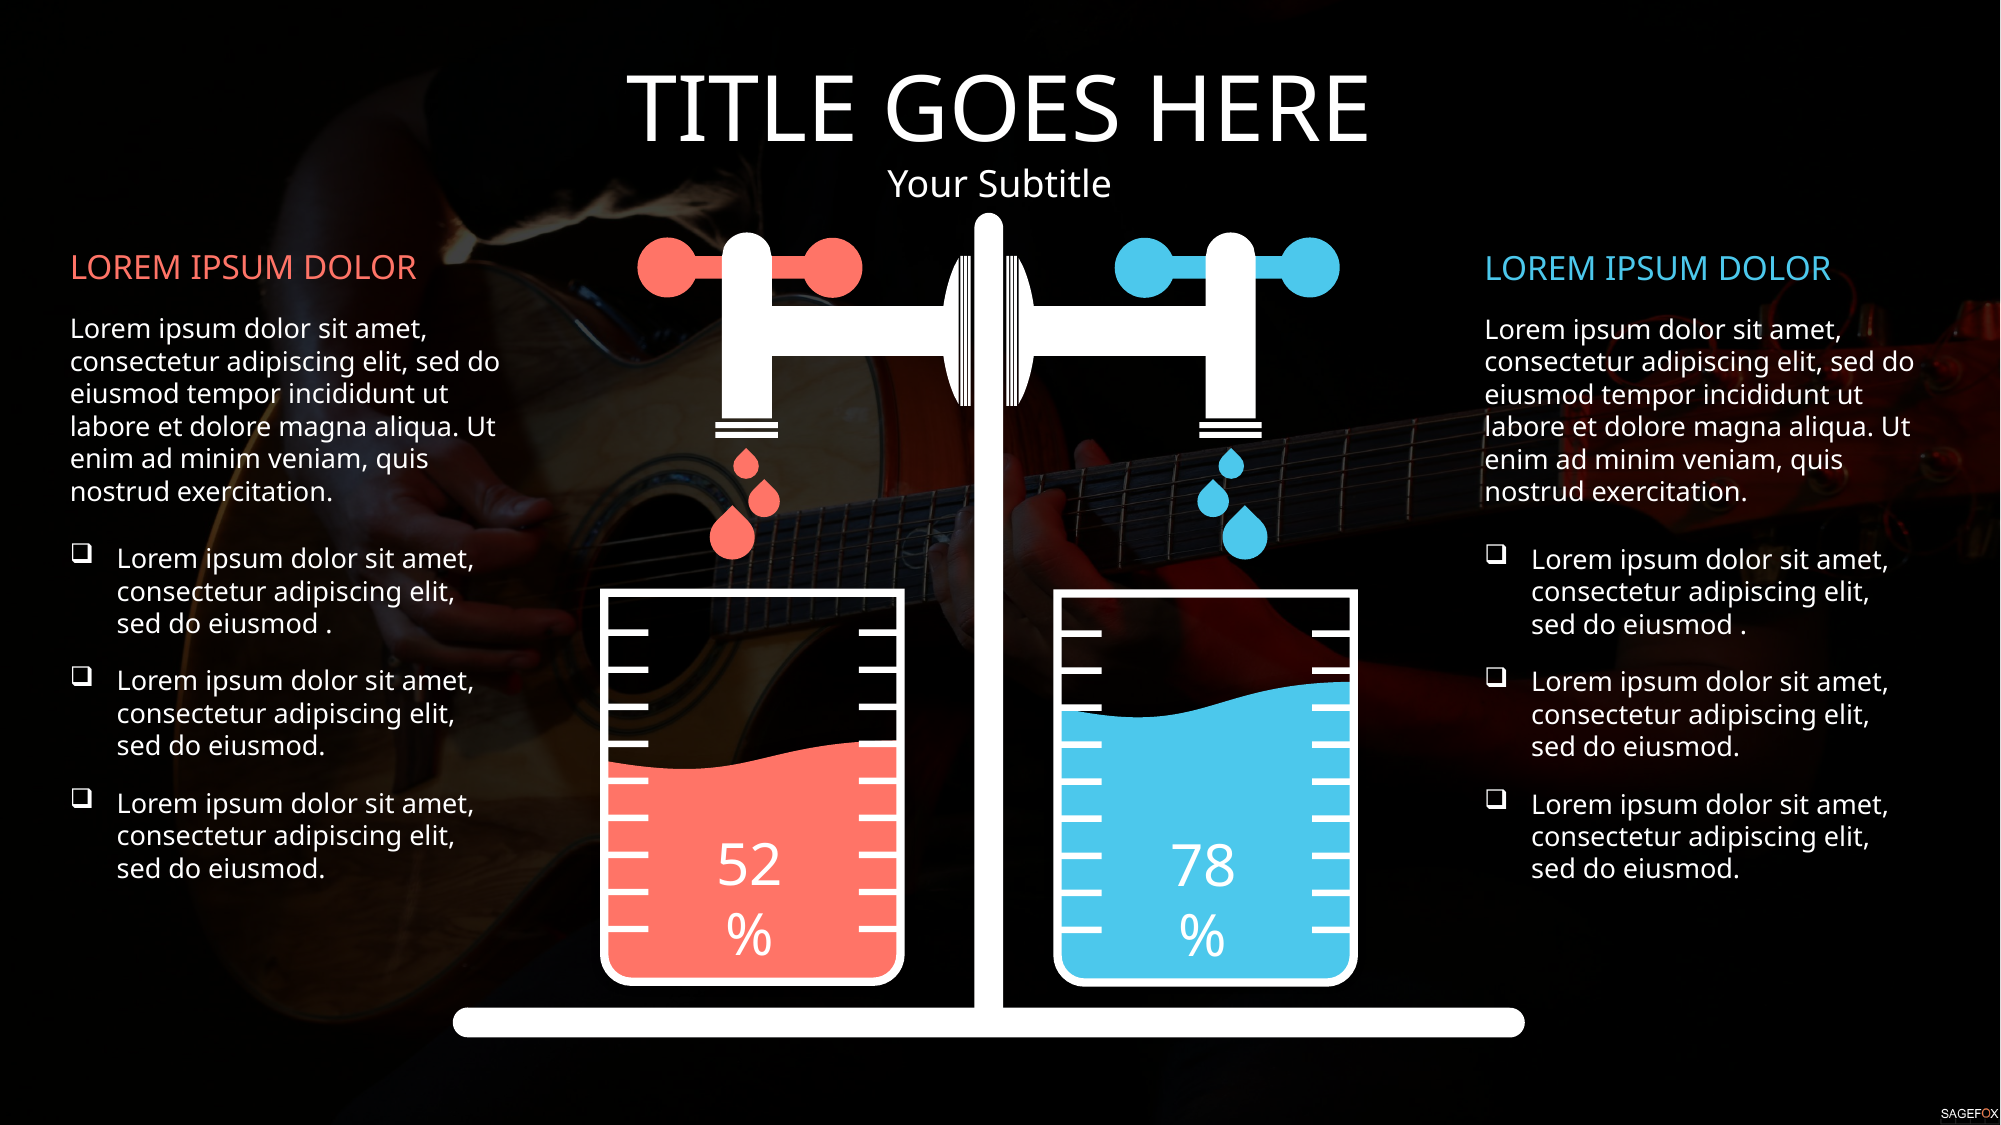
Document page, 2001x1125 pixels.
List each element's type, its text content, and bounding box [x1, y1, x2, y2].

text_box [451, 1006, 1526, 1039]
text_box TITLE GOES HERE Your Subtitle [548, 42, 1452, 212]
picture [0, 0, 2001, 1125]
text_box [1006, 232, 1340, 438]
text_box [709, 453, 780, 560]
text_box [637, 232, 971, 438]
text_box [973, 211, 1005, 1024]
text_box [1197, 453, 1268, 560]
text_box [602, 592, 903, 982]
text_box LOREM IPSUM DOLOR Lorem ipsum dolor sit amet, consectetur adipiscing elit, sed do eiusmod tempor incididunt ut labore et dolore magna aliqua. Ut enim ad minim veniam, quis nostrud exercitation. Lorem ipsum dolor sit amet, consectetur adipiscing elit, sed do eiusmod . Lorem ipsum dolor sit amet, consectetur adipiscing elit, sed do eiusmod. Lorem ipsum dolor sit amet, consectetur adipiscing elit, sed do eiusmod. [55, 239, 516, 891]
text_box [1055, 593, 1356, 983]
text_box LOREM IPSUM DOLOR Lorem ipsum dolor sit amet, consectetur adipiscing elit, sed do eiusmod tempor incididunt ut labore et dolore magna aliqua. Ut enim ad minim veniam, quis nostrud exercitation. Lorem ipsum dolor sit amet, consectetur adipiscing elit, sed do eiusmod . Lorem ipsum dolor sit amet, consectetur adipiscing elit, sed do eiusmod. Lorem ipsum dolor sit amet, consectetur adipiscing elit, sed do eiusmod. [1469, 239, 1931, 892]
